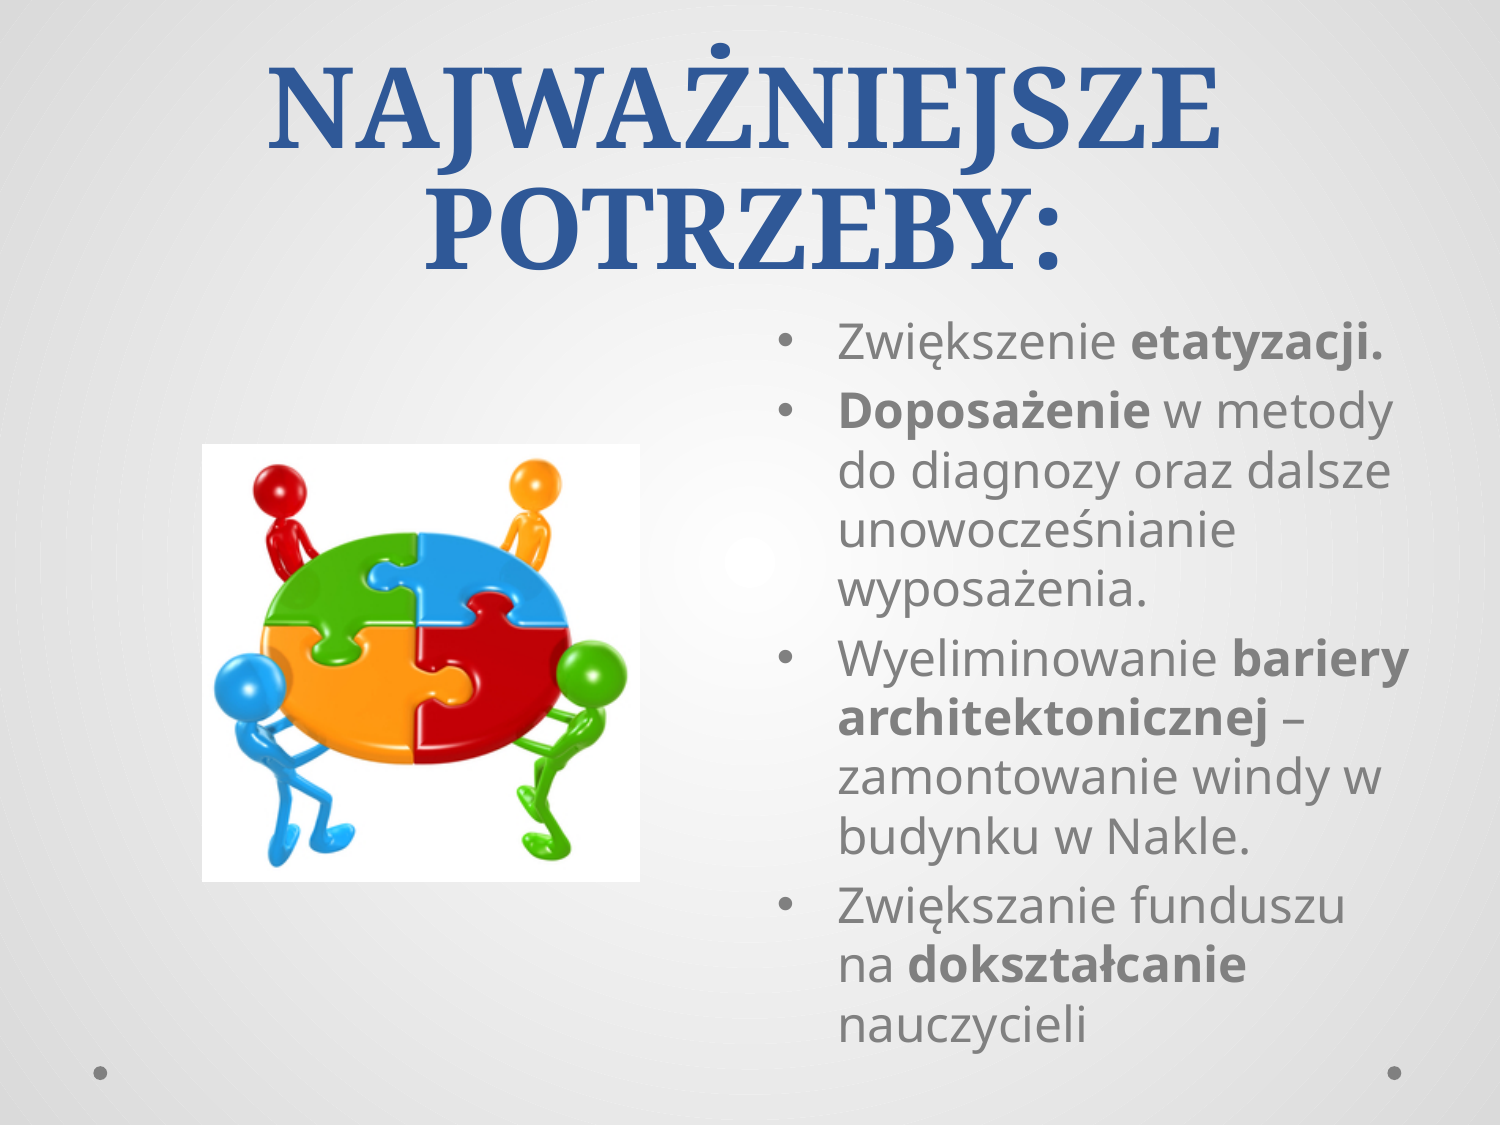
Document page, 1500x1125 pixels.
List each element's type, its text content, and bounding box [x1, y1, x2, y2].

list Zwiększenie etatyzacji. Doposażenie w metody do diagnozy oraz dalsze unowocześnianie wyposażenia. Wyeliminowanie bariery architektonicznej – zamontowanie windy w budynku w Nakle. Zwiększanie funduszu na dokształcanie nauczycieli [761, 302, 1425, 1083]
title NAJWAŻNIEJSZE POTRZEBY: [64, 0, 1425, 421]
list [201, 444, 640, 882]
